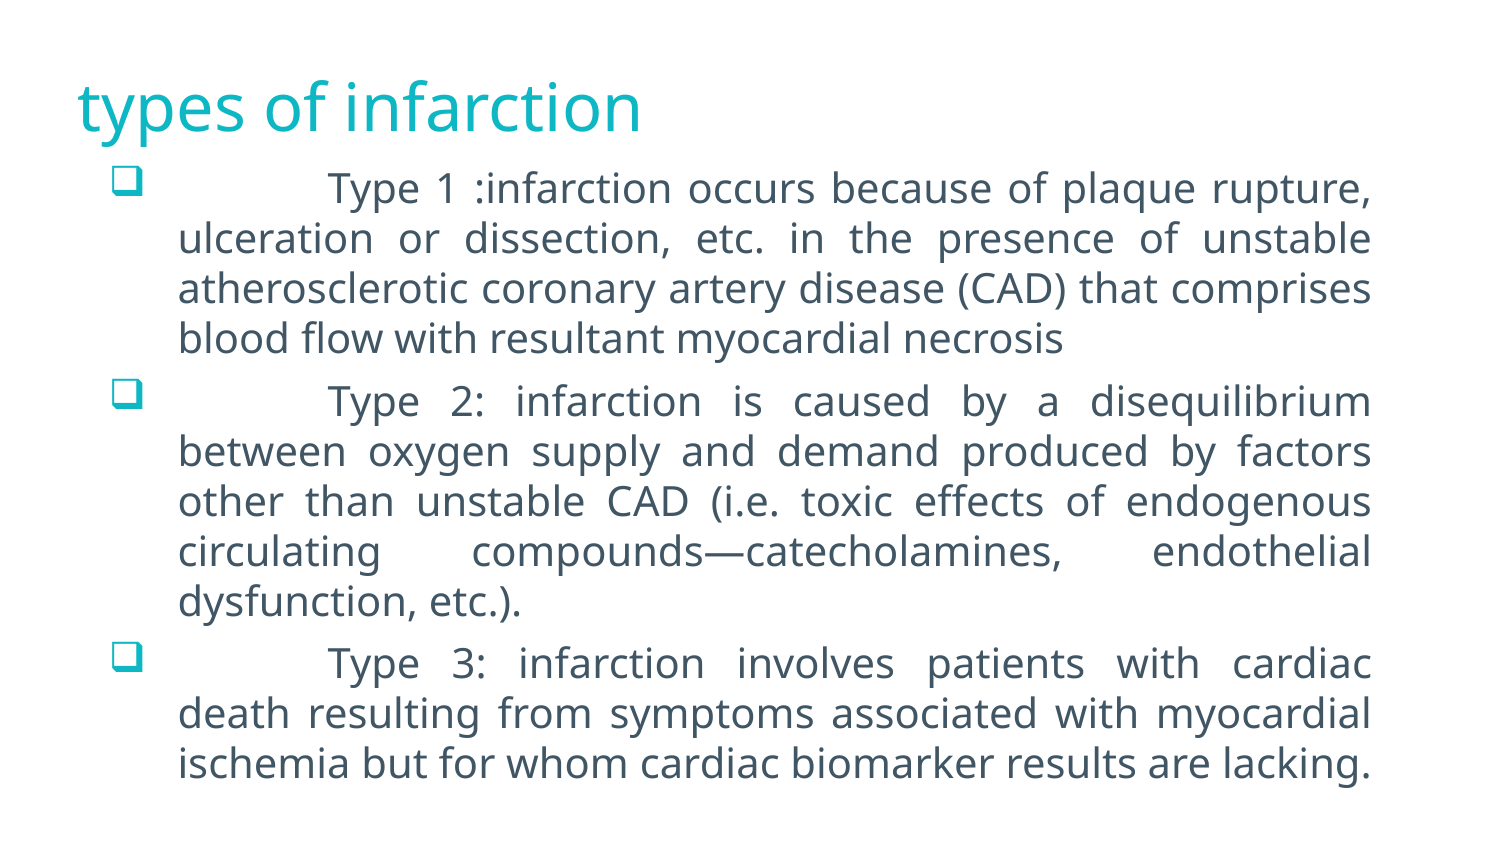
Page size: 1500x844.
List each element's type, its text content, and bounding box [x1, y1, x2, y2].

list Type 1 :infarction occurs because of plaque rupture, ulceration or dissection, etc. in the presence of unstable atherosclerotic coronary artery disease (CAD) that comprises blood flow with resultant myocardial necrosis Type 2: infarction is caused by a disequilibrium between oxygen supply and demand produced by factors other than unstable CAD (i.e. toxic effects of endogenous circulating compounds—catecholamines, endothelial dysfunction, etc.). Type 3: infarction involves patients with cardiac death resulting from symptoms associated with myocardial ischemia but for whom cardiac biomarker results are lacking. [87, 146, 1388, 797]
text_box [37, 84, 800, 176]
title types of infarction [62, 71, 688, 84]
text_box [99, 159, 838, 256]
